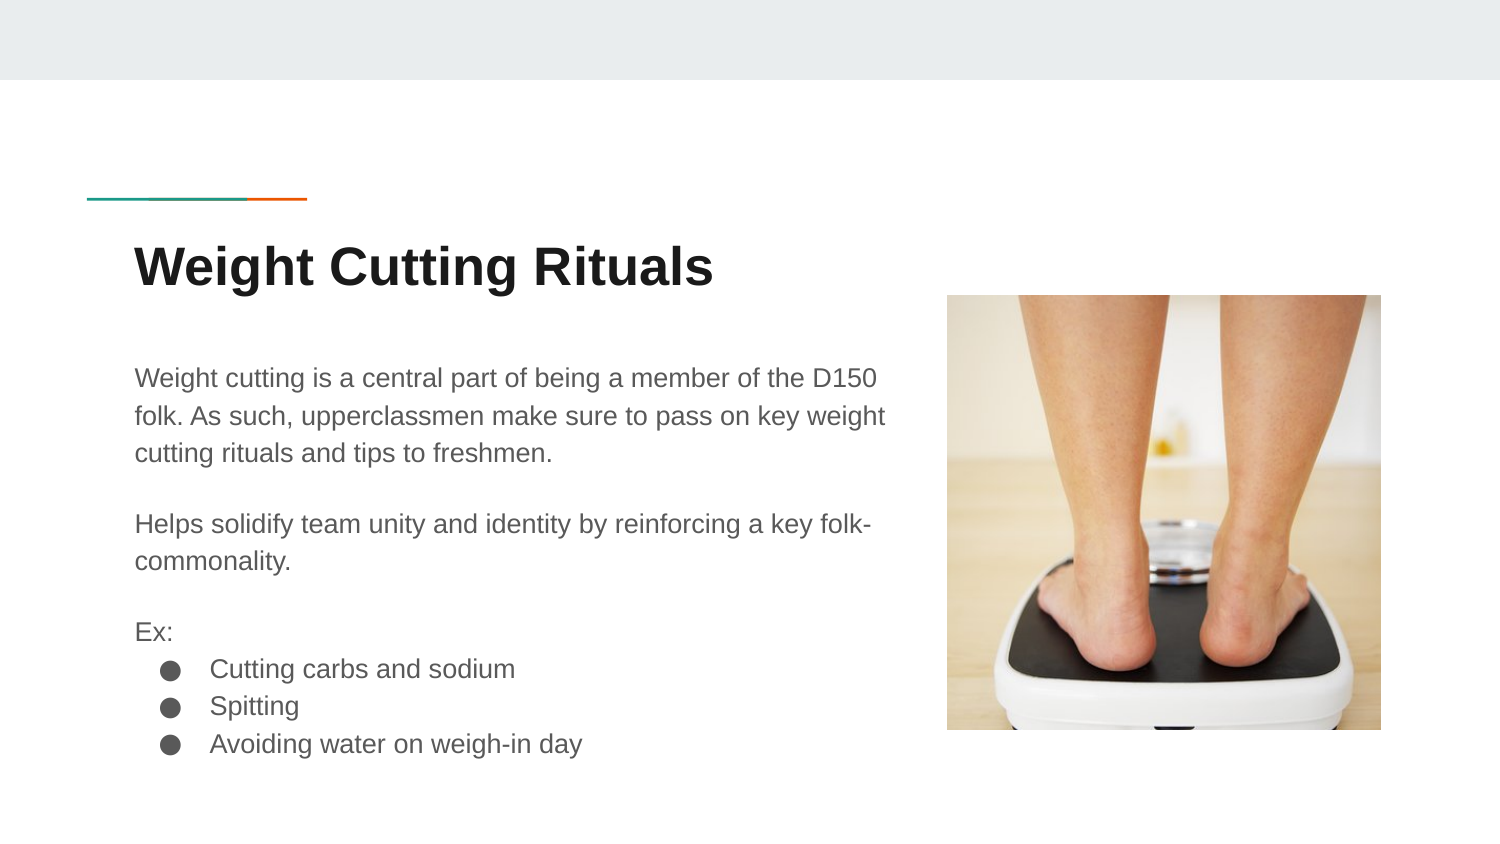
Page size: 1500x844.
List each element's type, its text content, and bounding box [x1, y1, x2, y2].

picture [947, 295, 1382, 730]
list Weight cutting is a central part of being a member of the D150 folk. As such, upperclassmen make sure to pass on key weight cutting rituals and tips to freshmen. Helps solidify team unity and identity by reinforcing a key folk-commonality. Ex: Cutting carbs and sodium Spitting Avoiding water on weigh-in day [119, 341, 941, 745]
title Weight Cutting Rituals [119, 216, 1381, 305]
